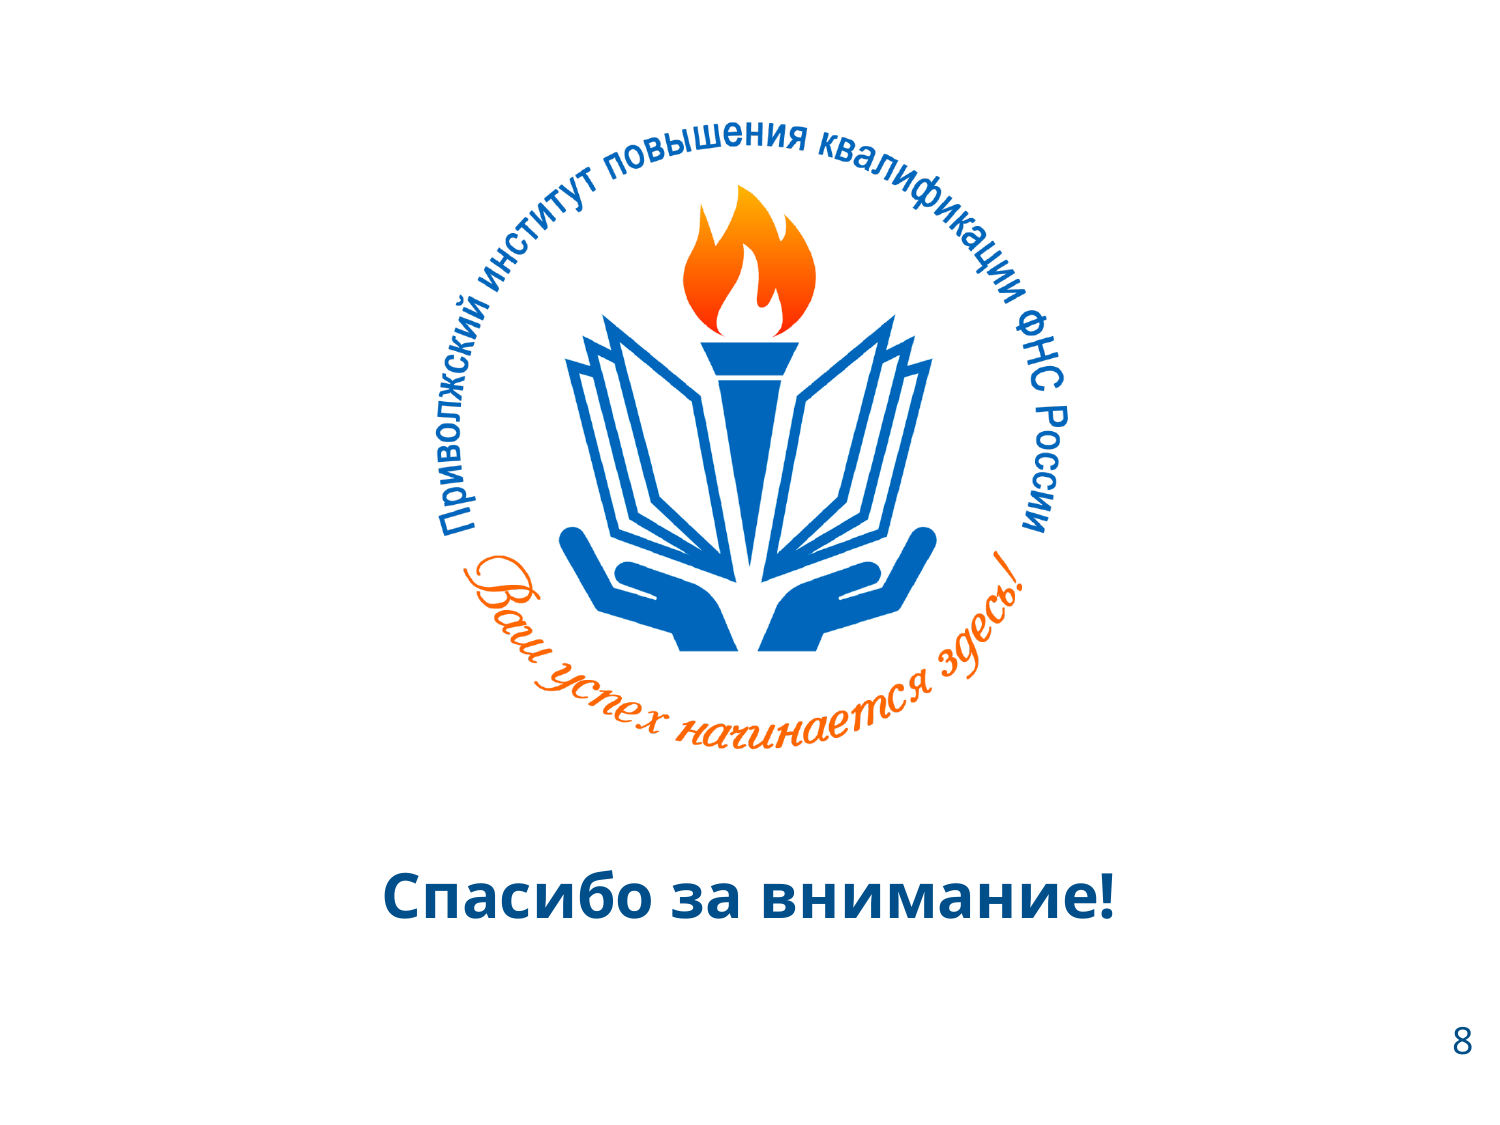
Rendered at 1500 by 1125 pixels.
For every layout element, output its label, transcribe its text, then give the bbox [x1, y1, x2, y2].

title Спасибо за внимание! [0, 834, 1500, 953]
picture [348, 30, 1152, 835]
